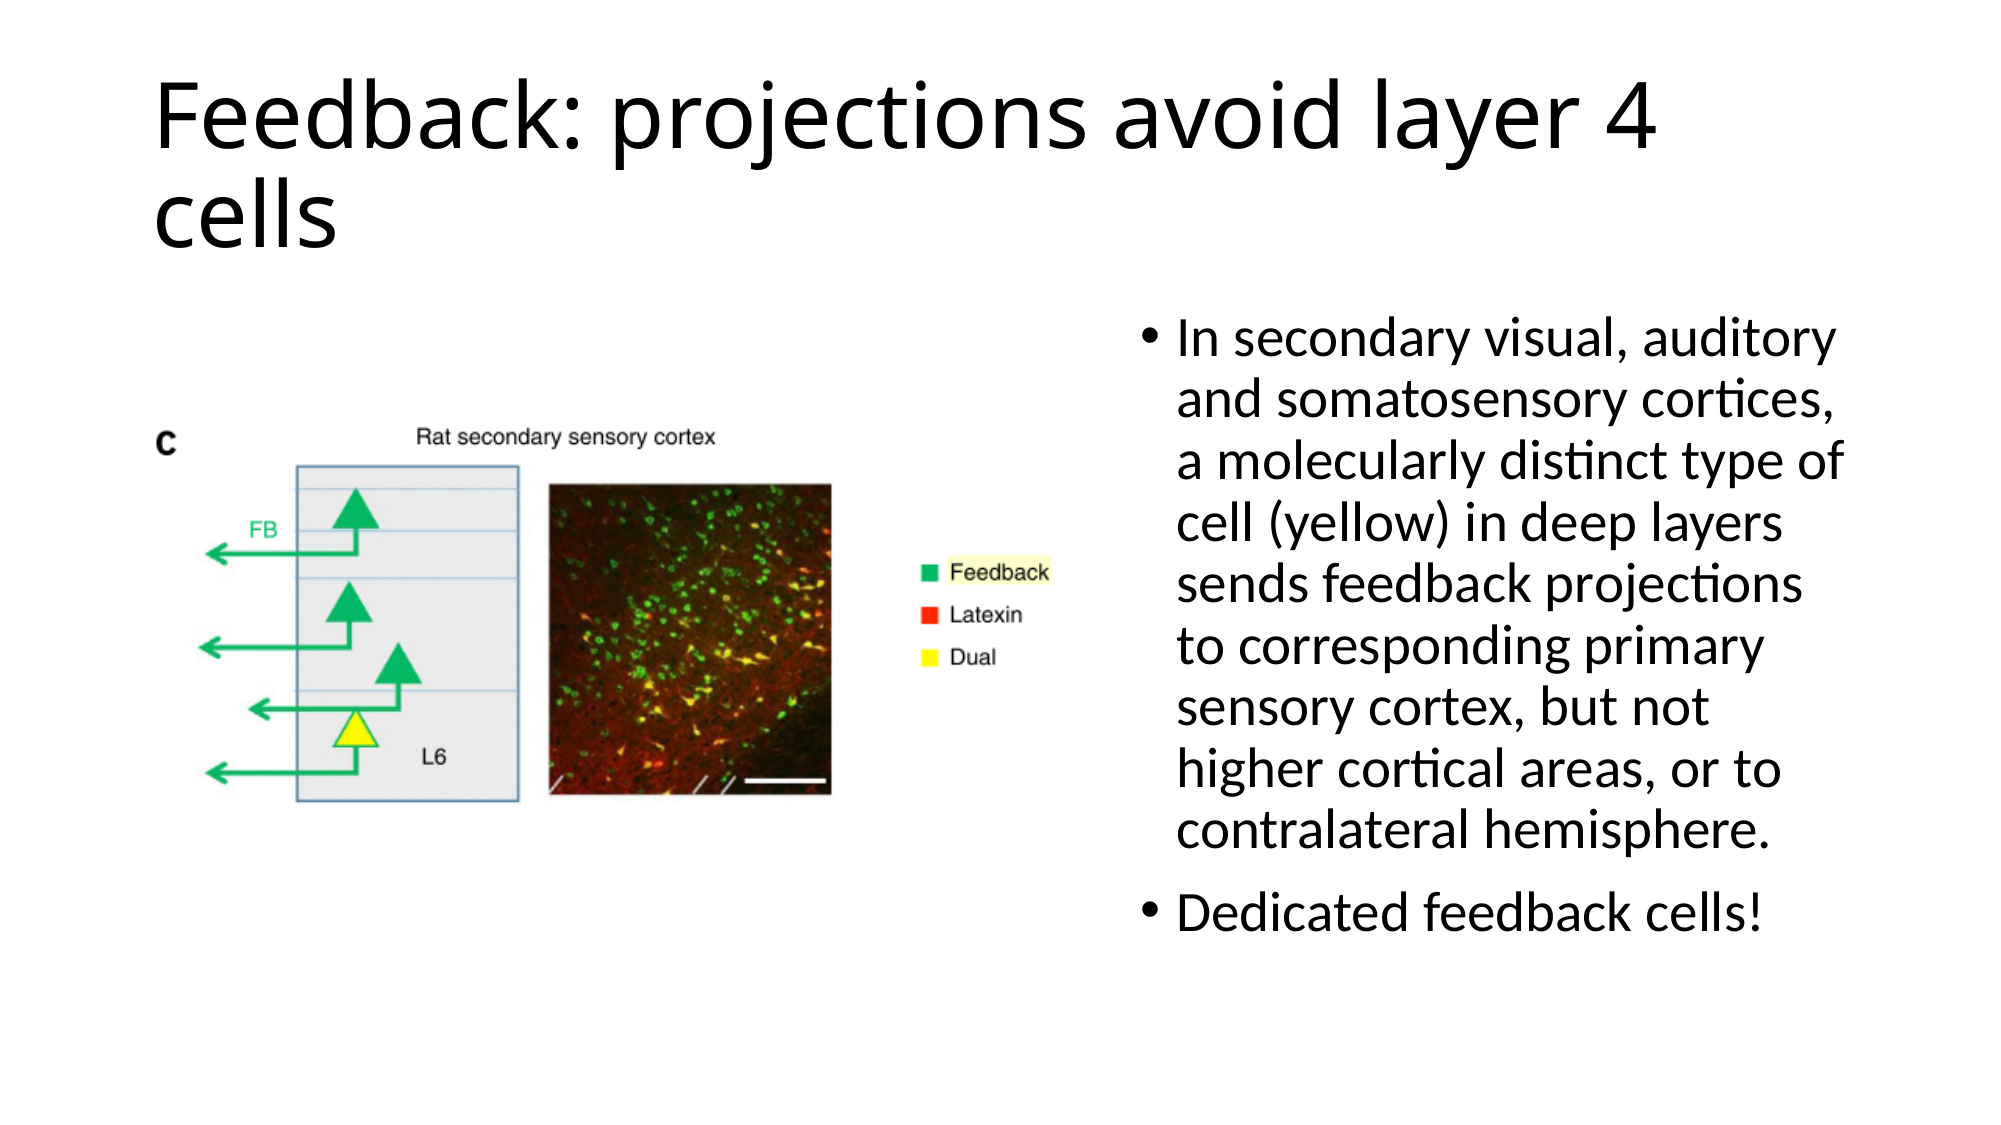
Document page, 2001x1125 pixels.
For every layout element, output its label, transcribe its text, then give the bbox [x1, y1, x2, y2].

picture [137, 426, 1058, 829]
title Feedback: projections avoid layer 4 cells [137, 59, 1863, 278]
list In secondary visual, auditory and somatosensory cortices, a molecularly distinct type of cell (yellow) in deep layers sends feedback projections to corresponding primary sensory cortex, but not higher cortical areas, or to contralateral hemisphere. Dedicated feedback cells! [1125, 299, 1863, 1014]
